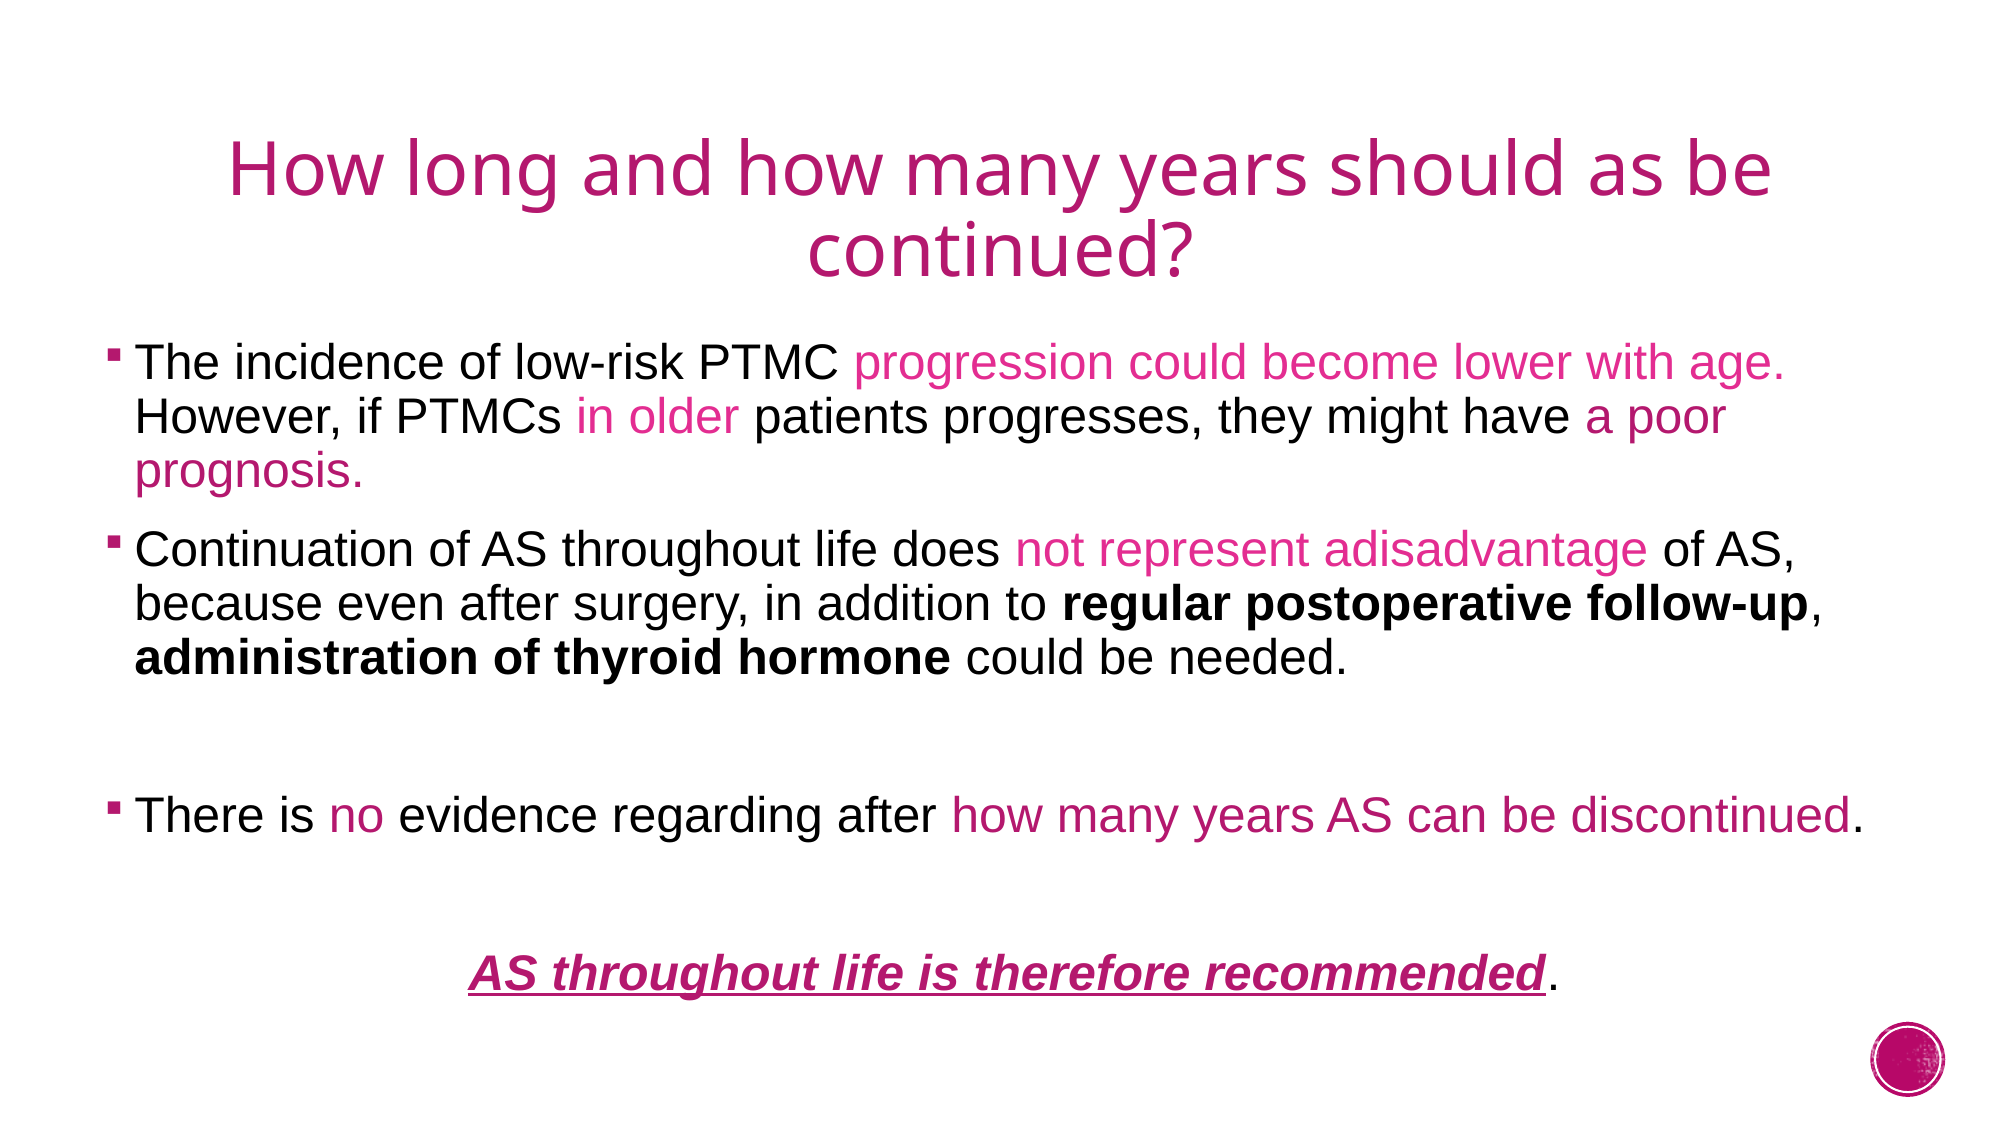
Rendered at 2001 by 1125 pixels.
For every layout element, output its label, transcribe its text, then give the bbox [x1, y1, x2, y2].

title How long and how many years should as be continued? [175, 79, 1826, 328]
list The incidence of low-risk PTMC progression could become lower with age. However, if PTMCs in older patients progresses, they might have a poor prognosis. Continuation of AS throughout life does not represent adisadvantage of AS, because even after surgery, in addition to regular postoperative follow-up, administration of thyroid hormone could be needed. There is no evidence regarding after how many years AS can be discontinued. AS throughout life is therefore recommended. [89, 328, 1946, 1045]
